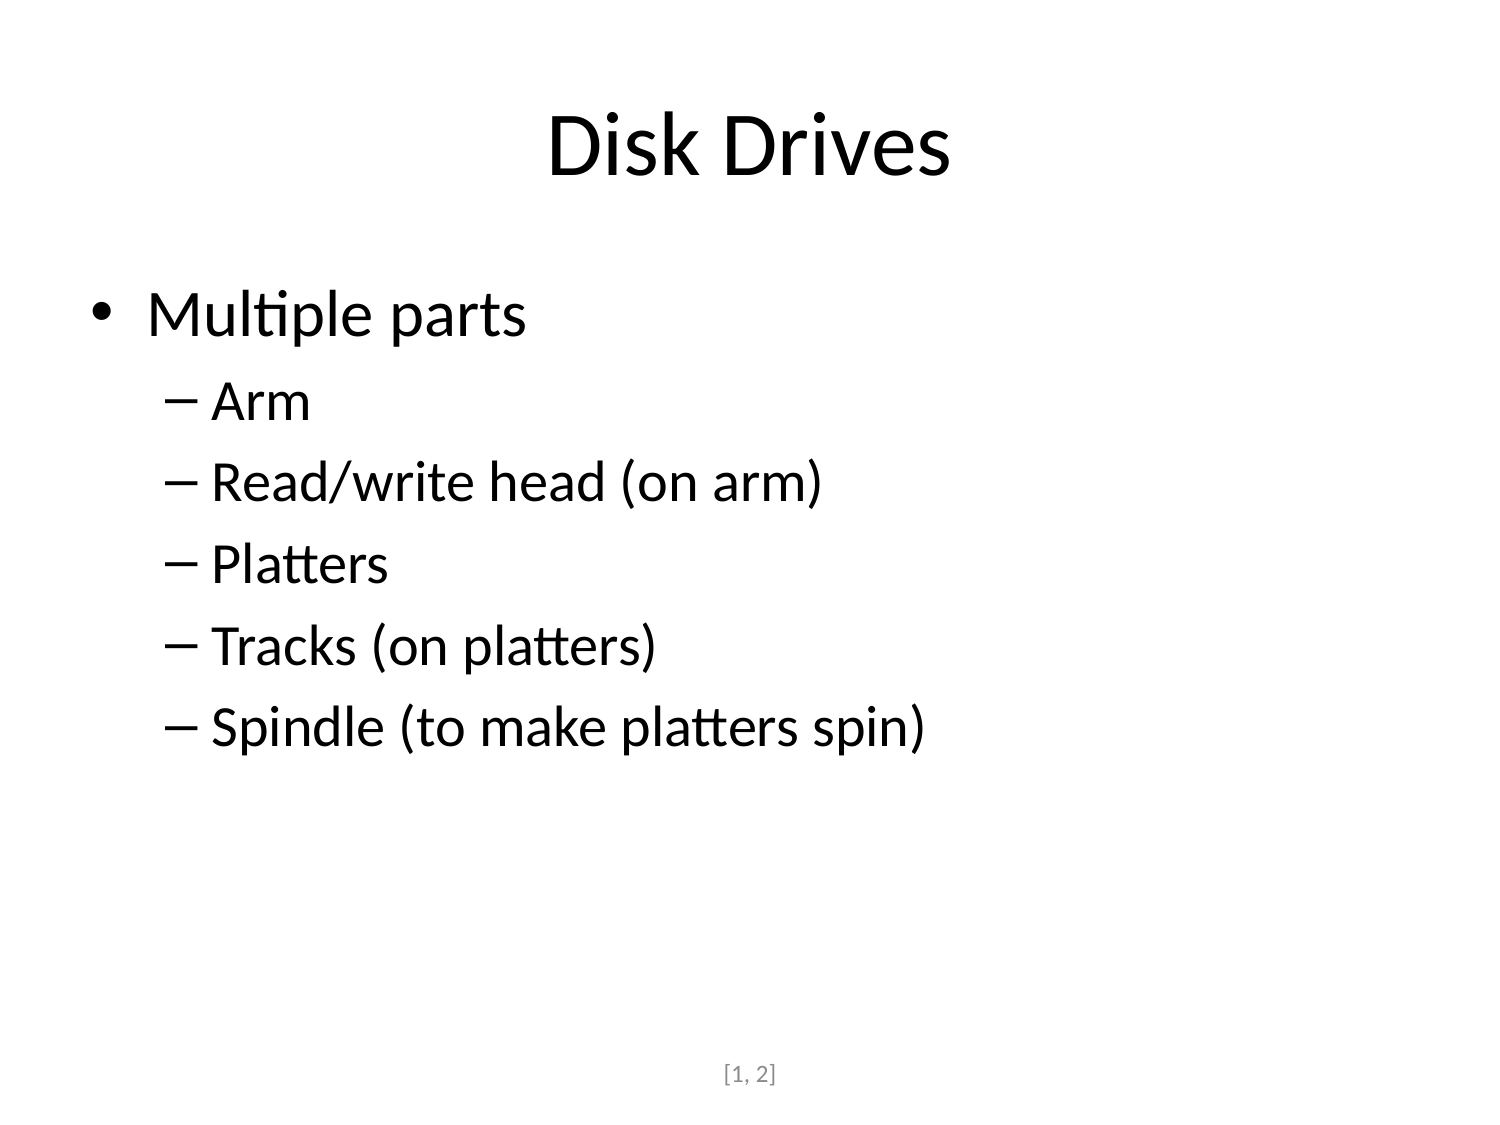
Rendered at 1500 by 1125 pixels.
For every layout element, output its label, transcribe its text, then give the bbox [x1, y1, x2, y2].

footer [1, 2] [512, 1042, 988, 1103]
title Disk Drives [75, 45, 1425, 233]
list Multiple parts Arm Read/write head (on arm) Platters Tracks (on platters) Spindle (to make platters spin) [75, 262, 1425, 1005]
